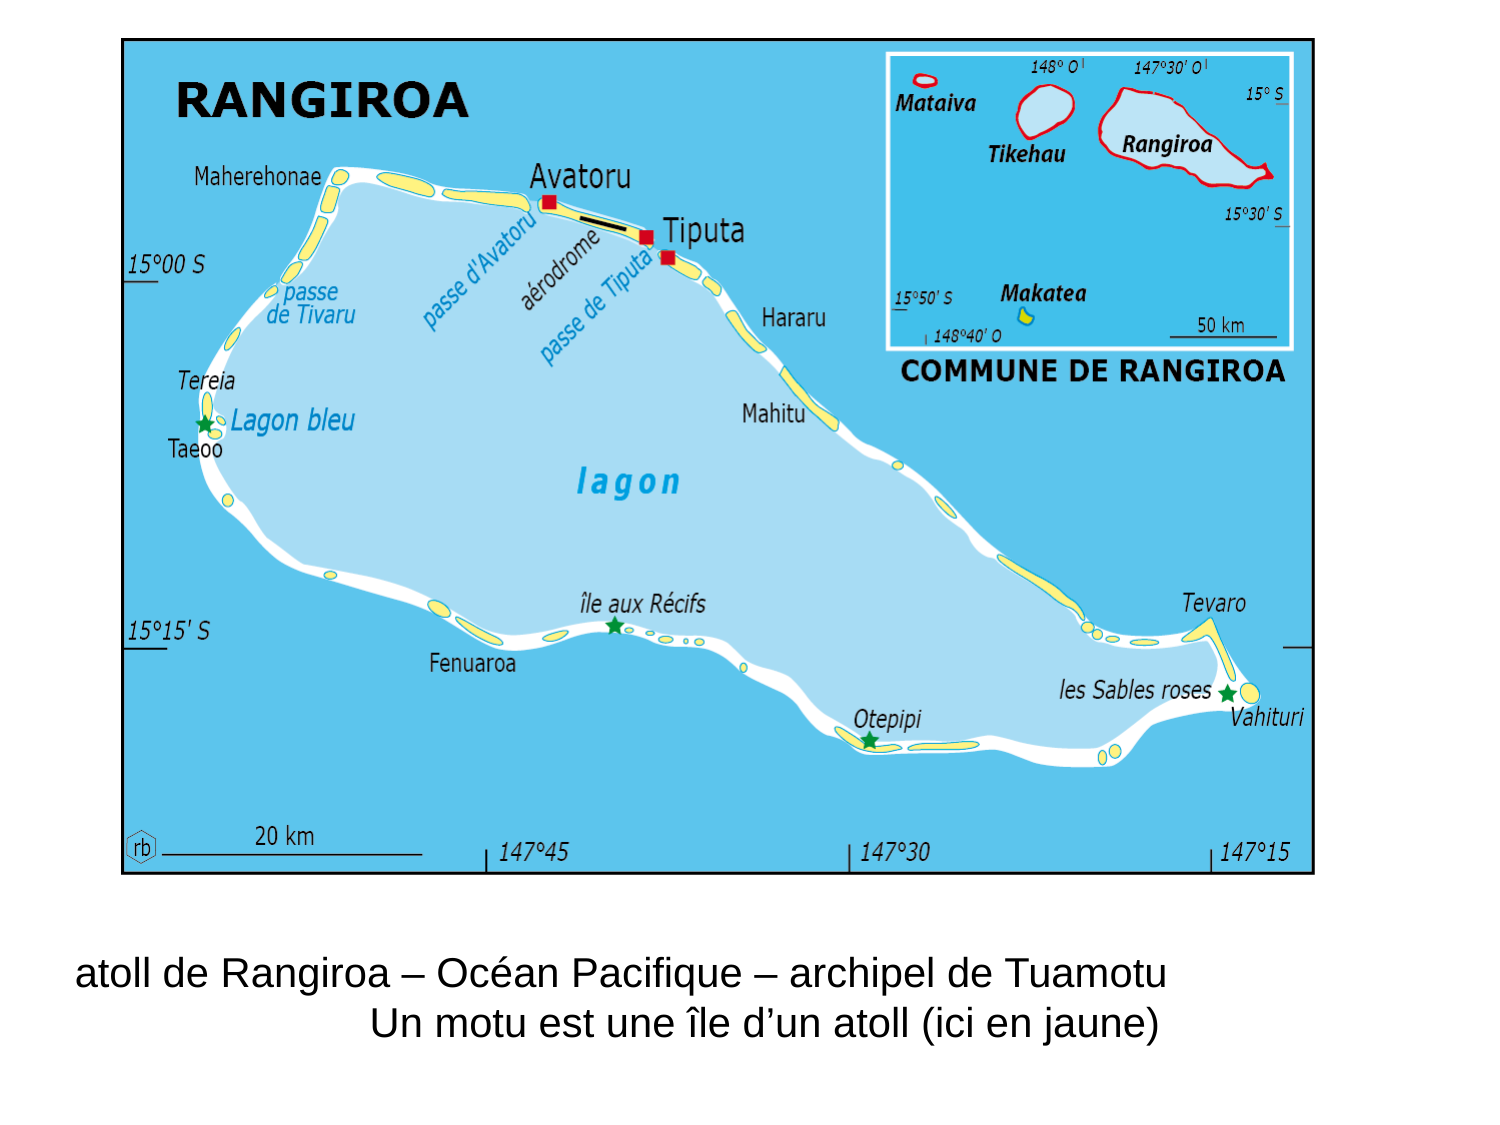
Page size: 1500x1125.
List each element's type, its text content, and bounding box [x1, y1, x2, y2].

text_box atoll de Rangiroa – Océan Pacifique – archipel de Tuamotu Un motu est une île d’un atoll (ici en jaune) [60, 938, 1471, 1054]
picture [121, 38, 1315, 875]
